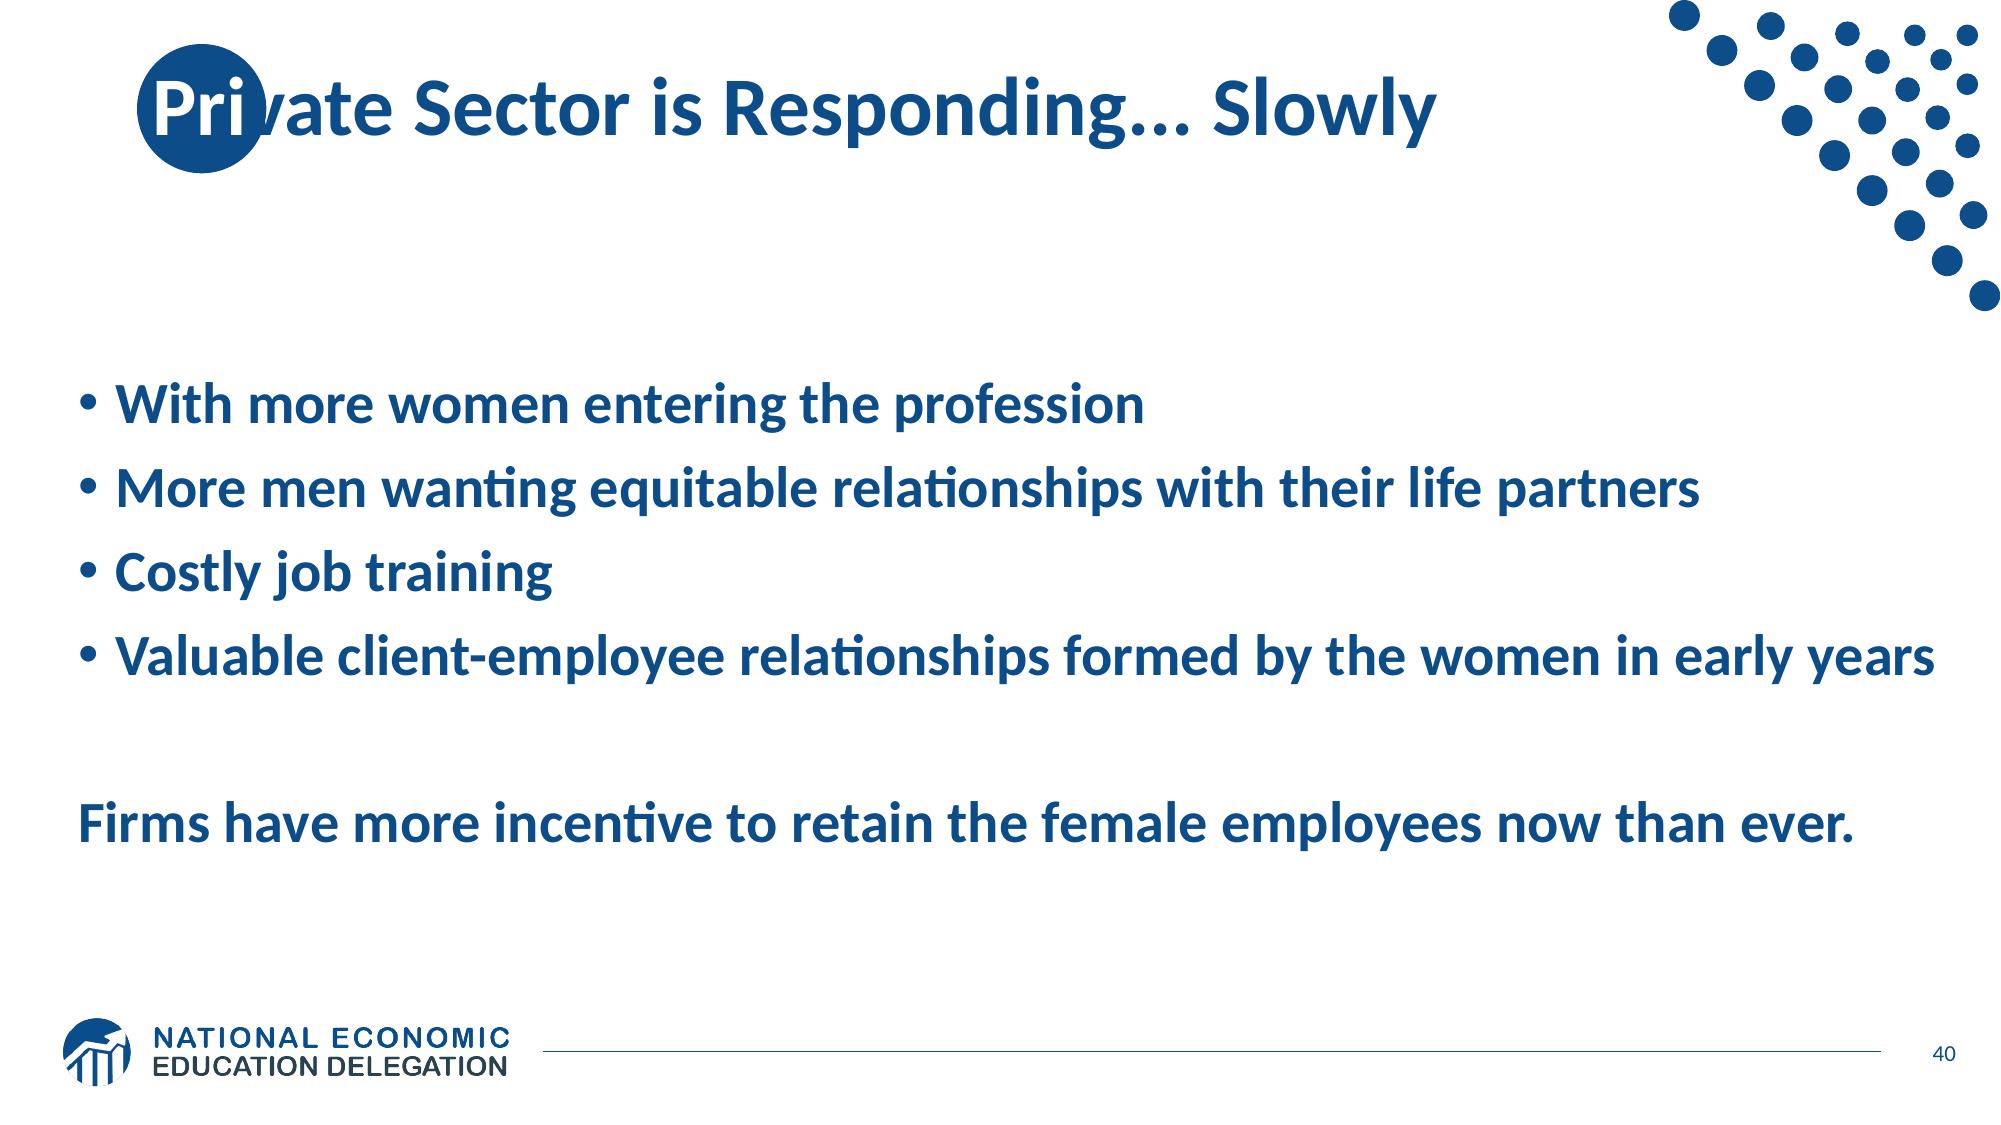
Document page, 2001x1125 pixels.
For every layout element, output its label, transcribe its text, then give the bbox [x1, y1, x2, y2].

picture [55, 1013, 520, 1091]
slide_number 40 [1521, 1022, 1972, 1082]
title Private Sector is Responding... Slowly [137, 0, 1863, 218]
list With more women entering the profession More men wanting equitable relationships with their life partners Costly job training Valuable client-employee relationships formed by the women in early years Firms have more incentive to retain the female employees now than ever. [63, 257, 1972, 972]
